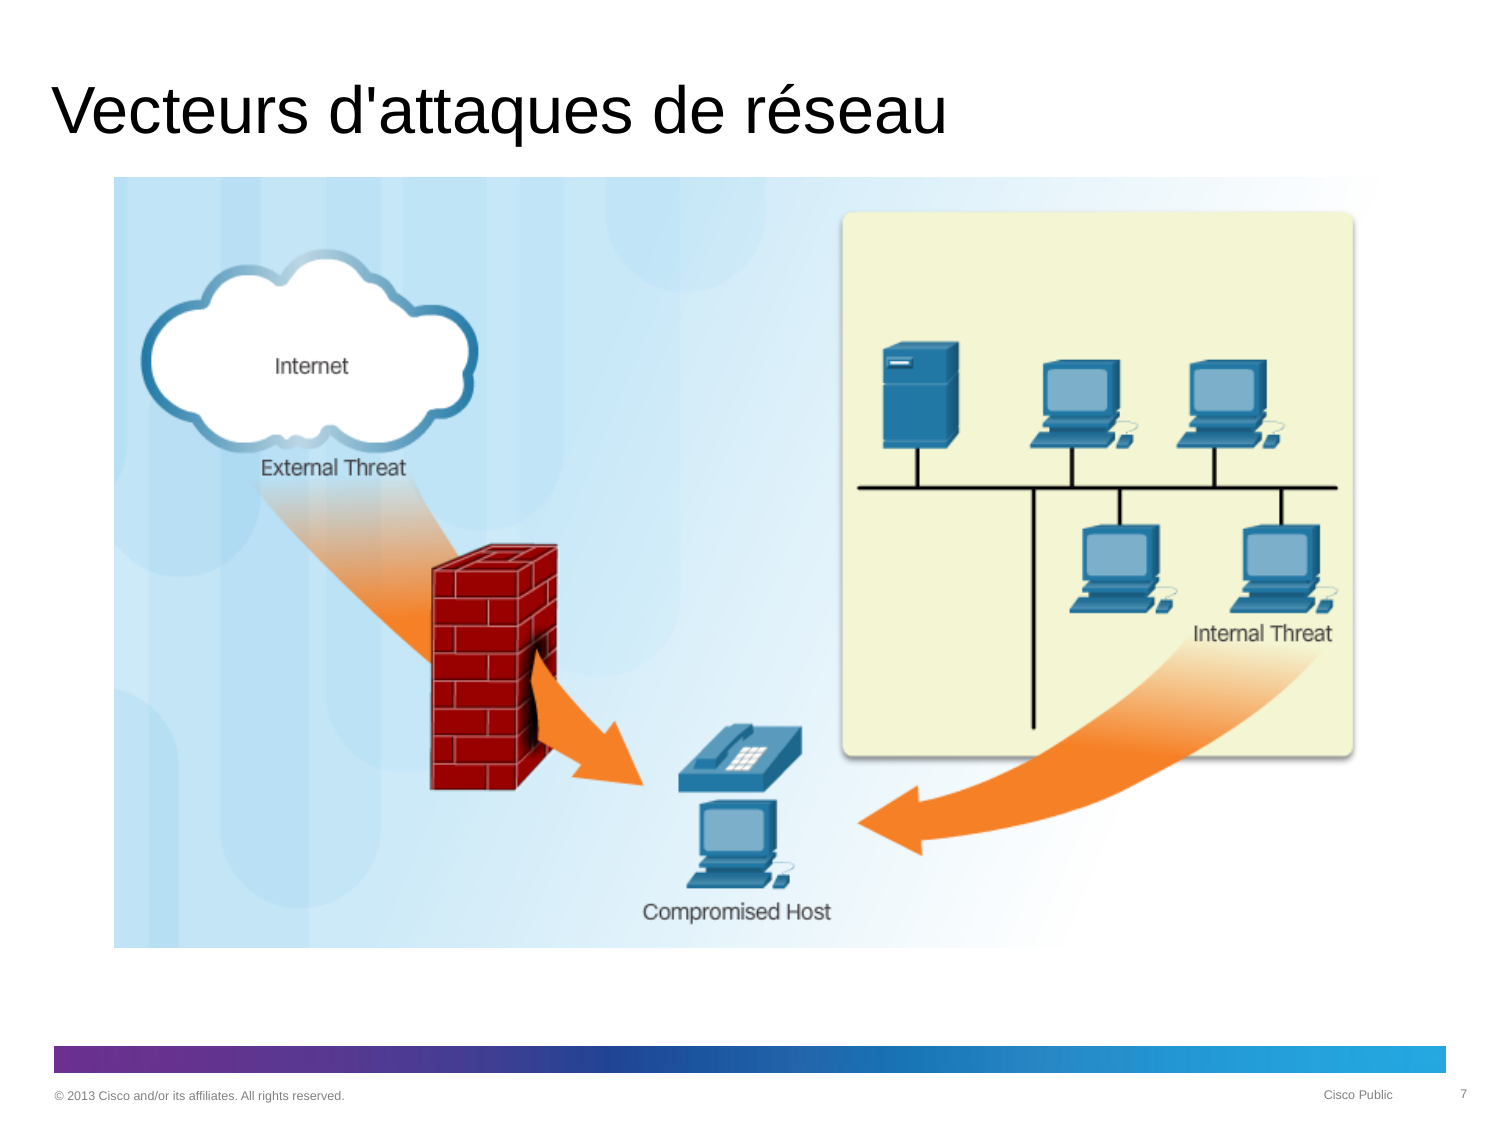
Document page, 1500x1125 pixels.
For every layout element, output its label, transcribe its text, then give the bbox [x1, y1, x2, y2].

picture [54, 1046, 1446, 1073]
title Vecteurs d'attaques de réseau [37, 17, 1447, 155]
picture [114, 177, 1386, 948]
